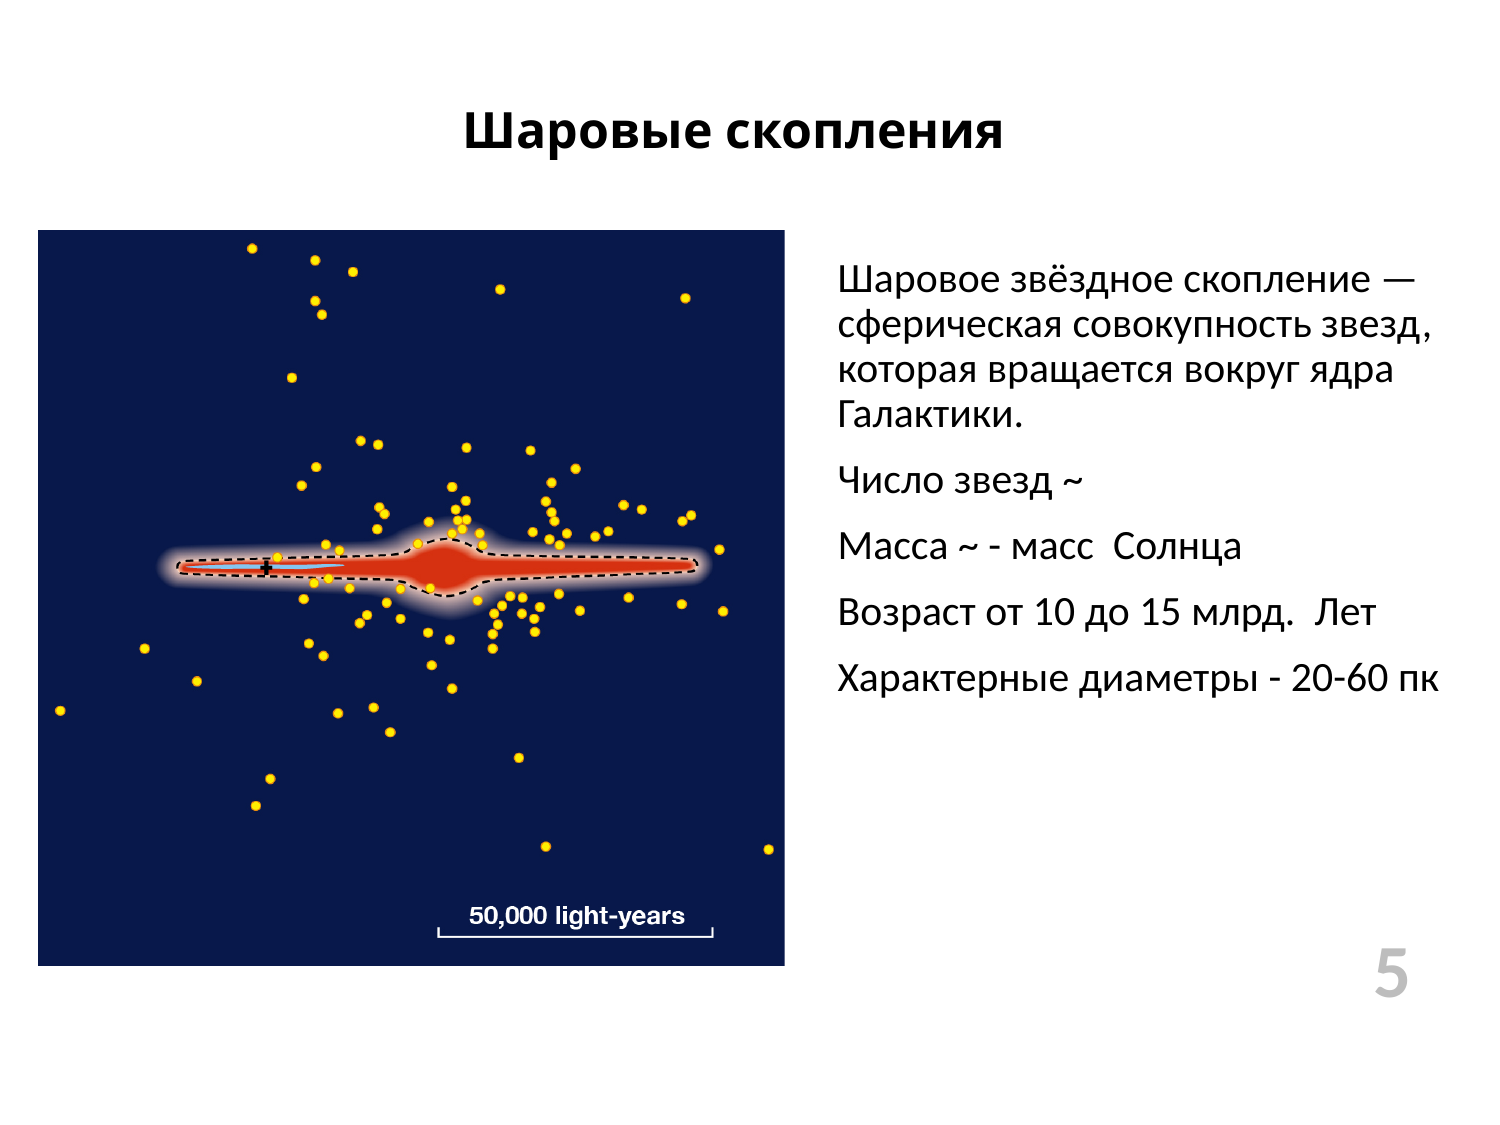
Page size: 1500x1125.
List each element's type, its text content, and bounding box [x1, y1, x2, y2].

picture [37, 230, 785, 966]
slide_number 5 [1088, 937, 1427, 998]
title Шаровые скопления [71, 78, 1397, 187]
